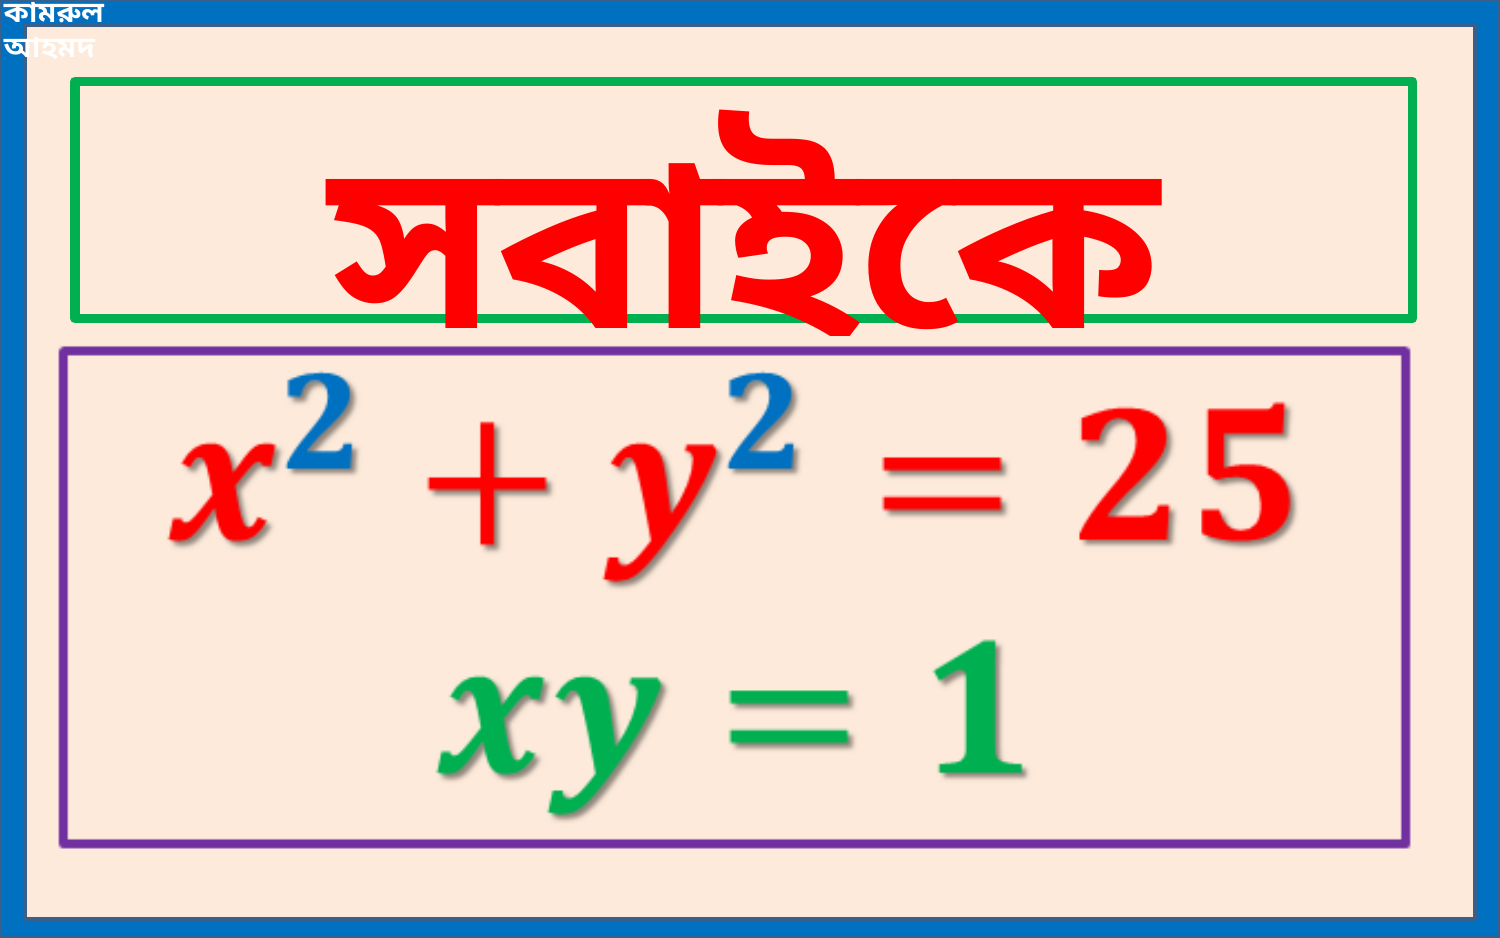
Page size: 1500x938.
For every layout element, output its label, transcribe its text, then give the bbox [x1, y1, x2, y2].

title সবাইকে ধন্যবাদ [75, 81, 1413, 319]
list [55, 336, 1413, 881]
